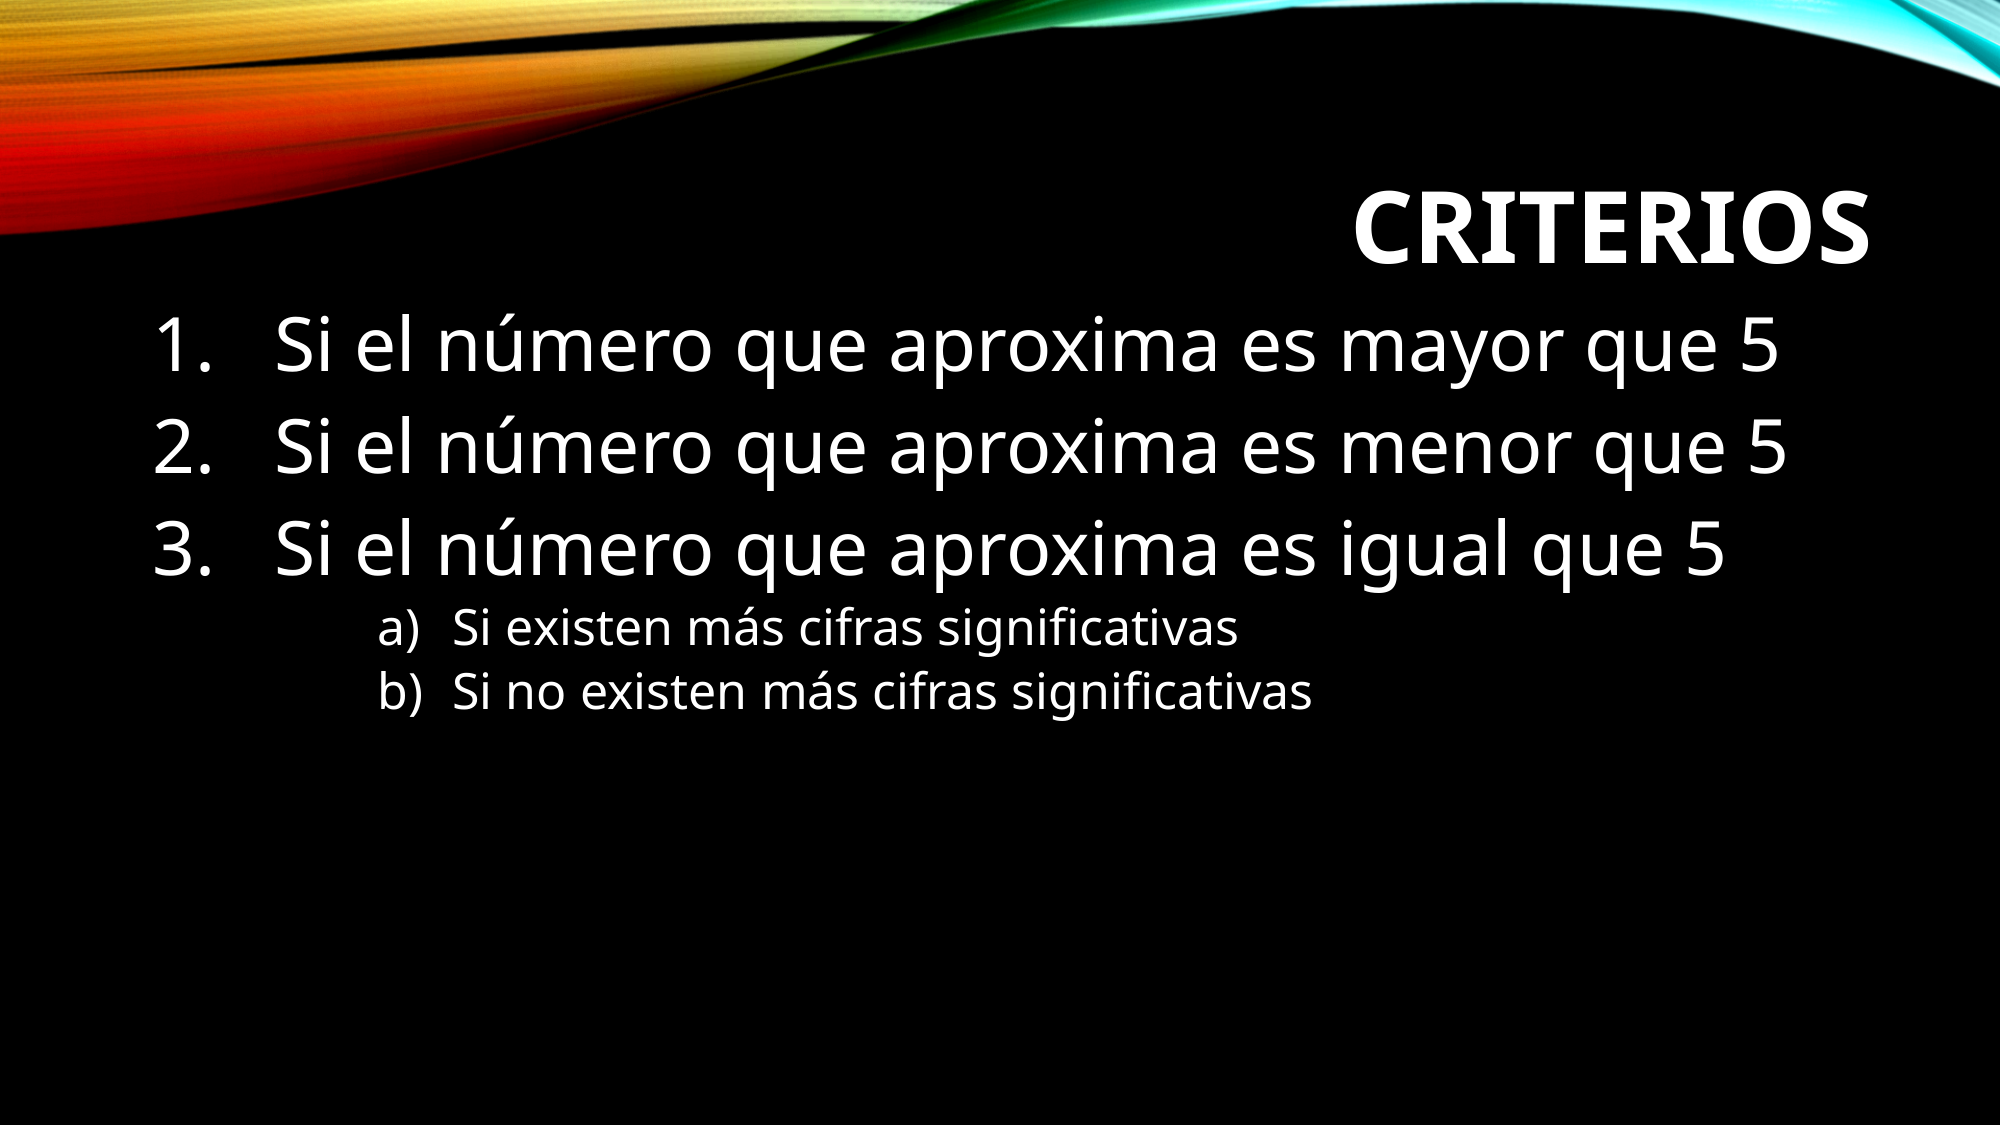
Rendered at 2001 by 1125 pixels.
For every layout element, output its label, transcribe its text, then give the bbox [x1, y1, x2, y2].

list Si el número que aproxima es mayor que 5 Si el número que aproxima es menor que 5 Si el número que aproxima es igual que 5 Si existen más cifras significativas Si no existen más cifras significativas [137, 299, 1863, 850]
title criterios [474, 125, 1888, 338]
picture [0, 0, 2000, 237]
